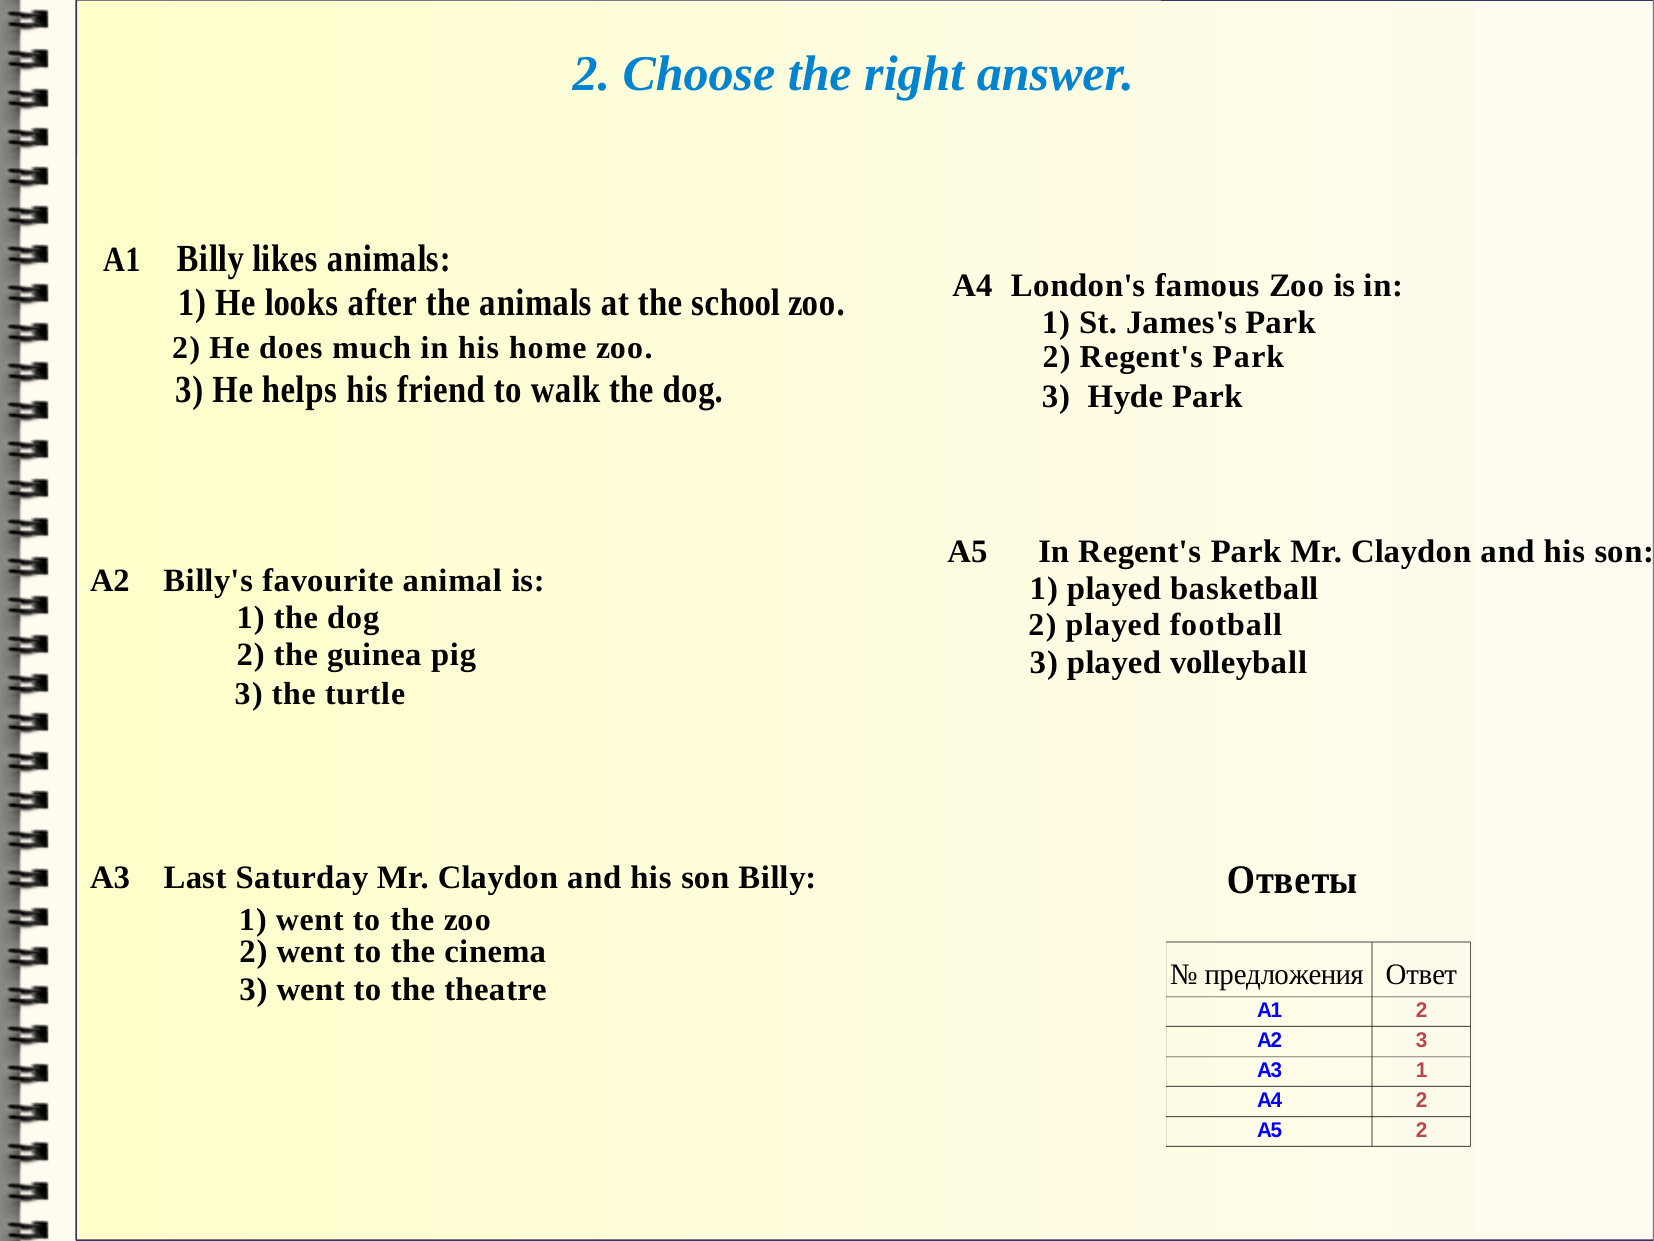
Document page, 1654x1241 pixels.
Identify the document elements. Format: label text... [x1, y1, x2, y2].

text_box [88, 561, 1093, 739]
text_box 2. Choose the right answer. [147, 29, 1560, 118]
picture [0, 0, 75, 1241]
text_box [88, 857, 1093, 1036]
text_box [944, 265, 1654, 443]
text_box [1147, 855, 1448, 916]
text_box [27, 235, 1032, 444]
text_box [231, 674, 808, 719]
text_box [169, 328, 746, 374]
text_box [1098, 605, 1602, 650]
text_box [796, 531, 1654, 709]
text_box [1165, 941, 1477, 1211]
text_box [1039, 337, 1616, 382]
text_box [235, 901, 812, 946]
